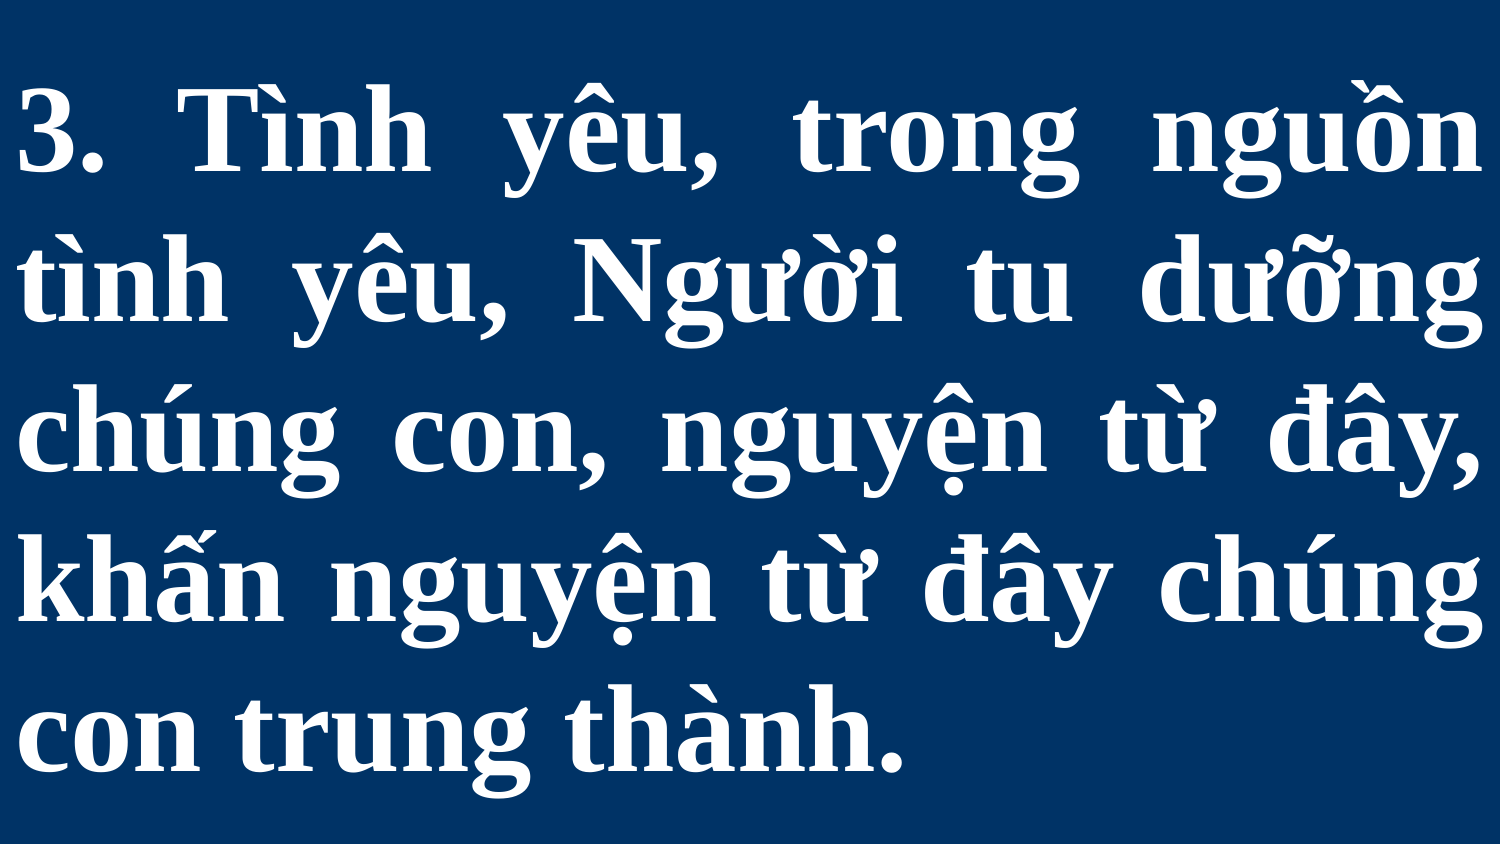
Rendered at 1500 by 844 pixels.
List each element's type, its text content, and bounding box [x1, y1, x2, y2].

title 3. Tình yêu, trong nguồn tình yêu, Người tu dưỡng chúng con, nguyện từ đây, khấn nguyện từ đây chúng con trung thành. [0, 0, 1500, 844]
